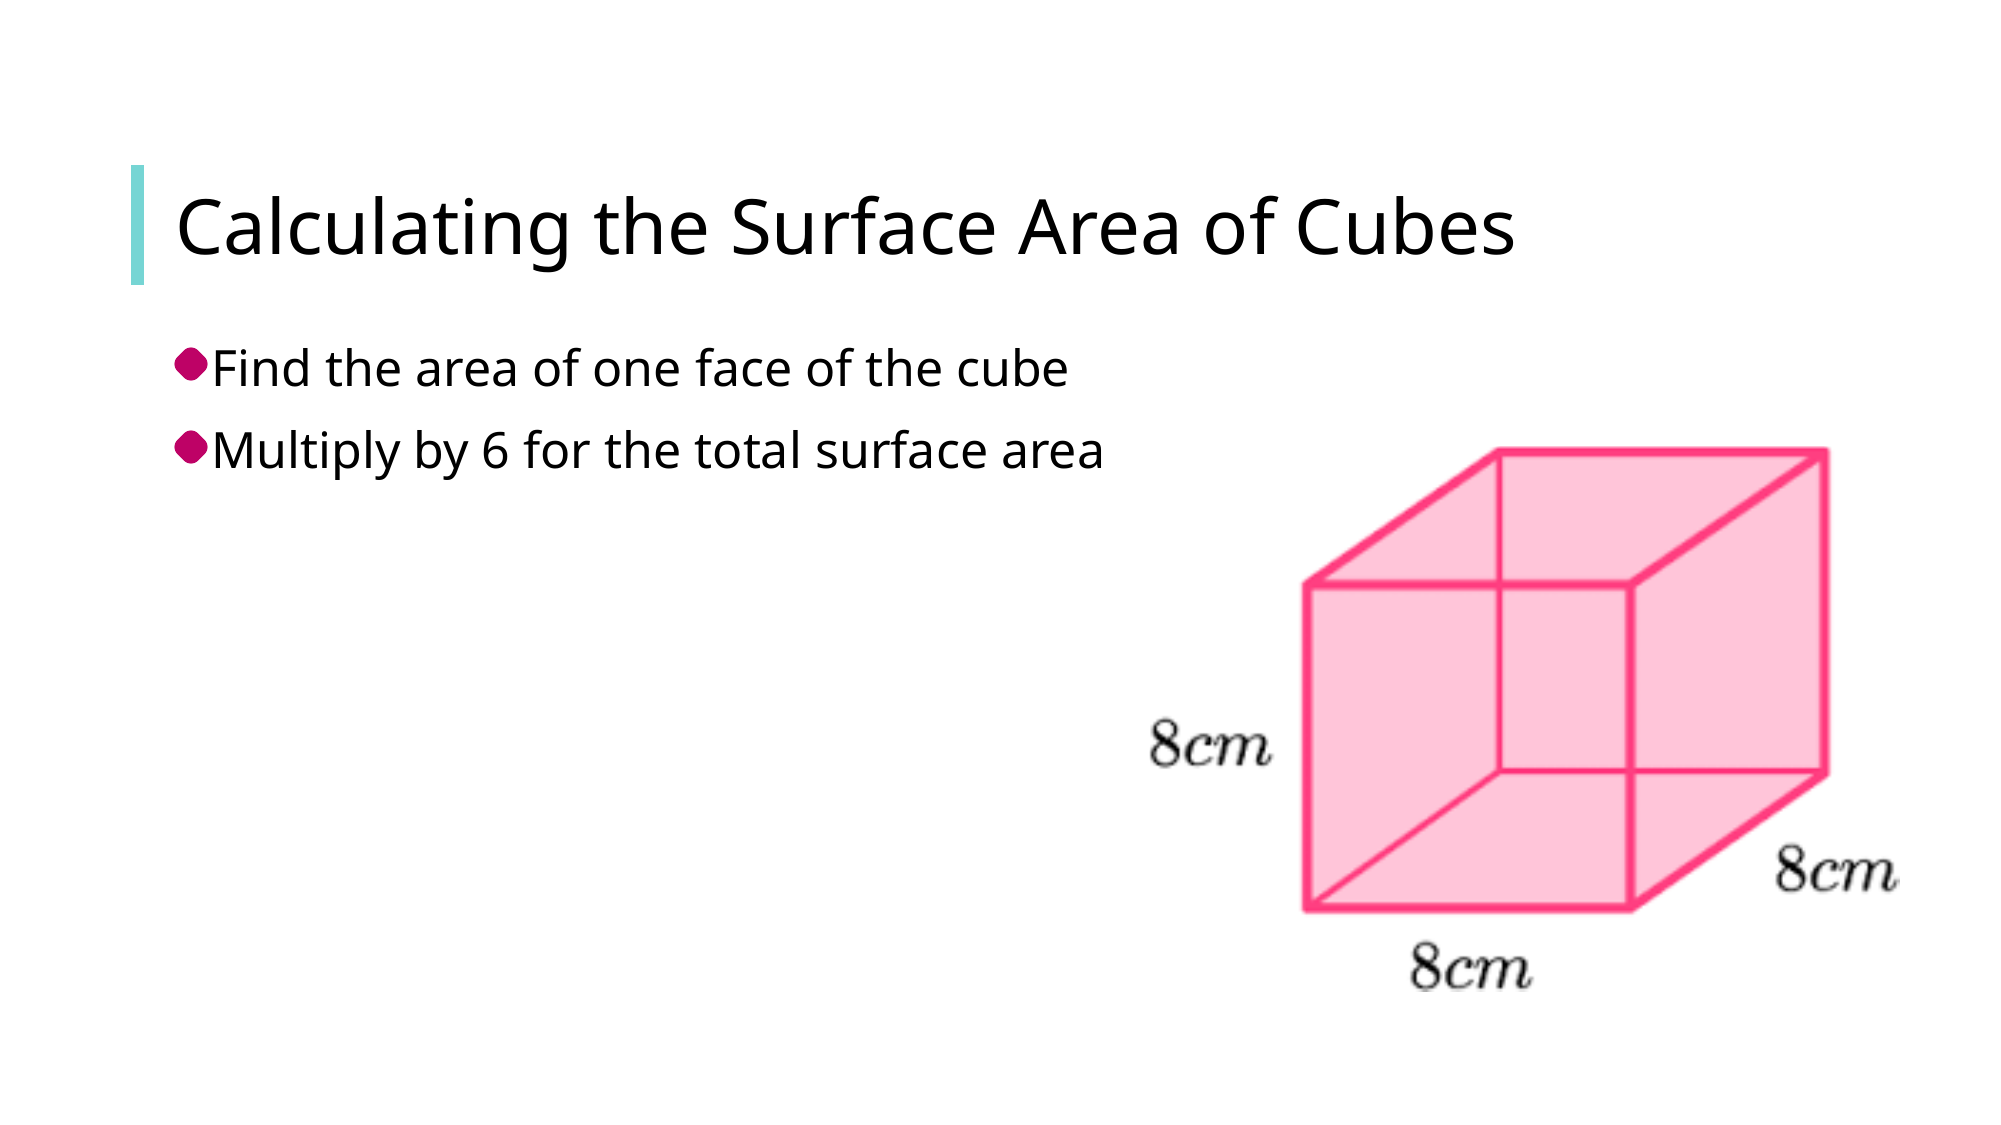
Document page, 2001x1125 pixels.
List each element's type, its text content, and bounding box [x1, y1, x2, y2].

picture [173, 429, 209, 465]
picture [173, 346, 209, 382]
title Calculating the Surface Area of Cubes [160, 165, 1886, 285]
list Find the area of one face of the cube Multiply by 6 for the total surface area [158, 329, 1884, 988]
picture [1149, 446, 1900, 992]
